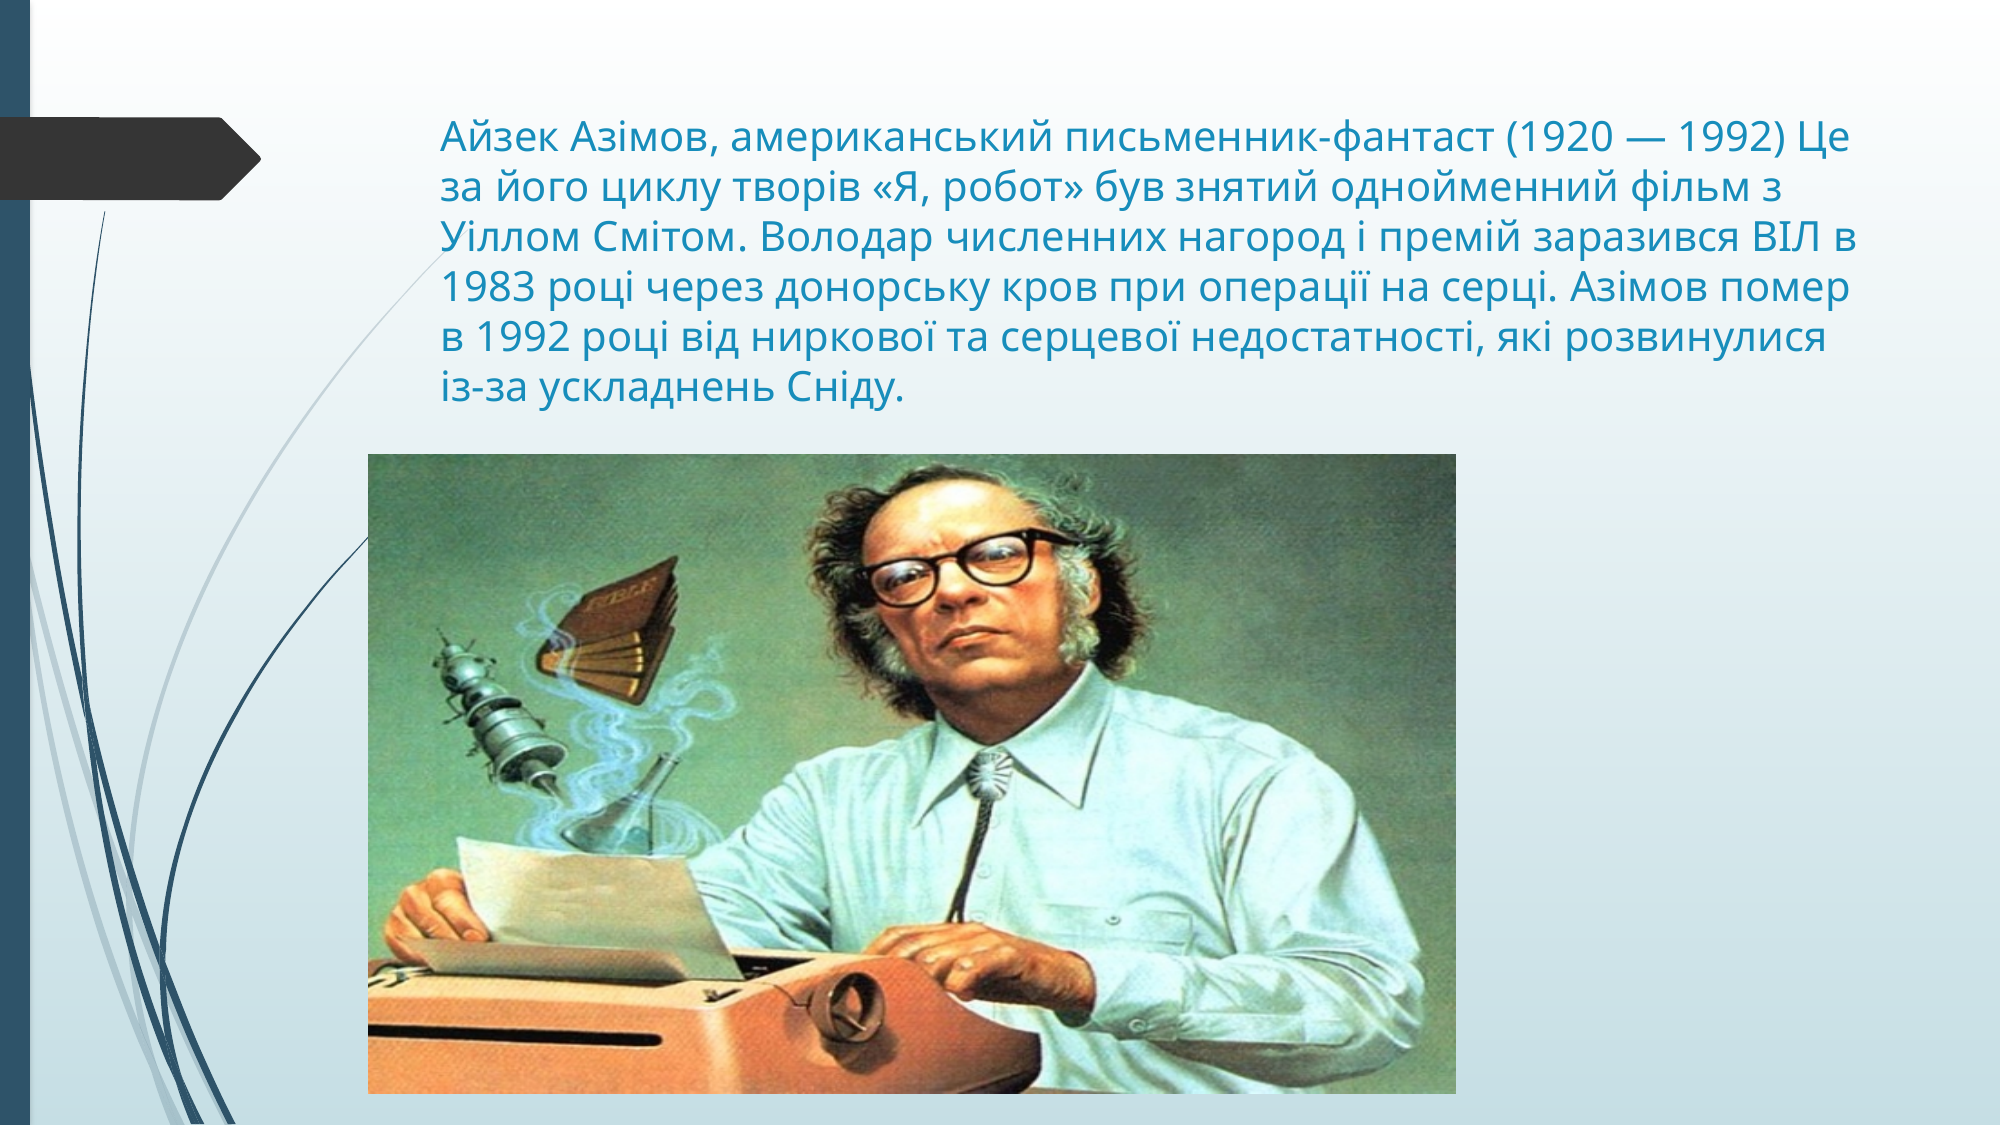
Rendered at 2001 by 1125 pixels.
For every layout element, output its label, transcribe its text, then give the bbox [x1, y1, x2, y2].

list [368, 454, 1456, 1095]
title Айзек Азімов, американський письменник-фантаст (1920 — 1992) Це за його циклу творів «Я, робот» був знятий однойменний фільм з Уіллом Смітом. Володар численних нагород і премій заразився ВІЛ в 1983 році через донорську кров при операції на серці. Азімов помер в 1992 році від ниркової та серцевої недостатності, які розвинулися із-за ускладнень Сніду. [425, 102, 1888, 313]
